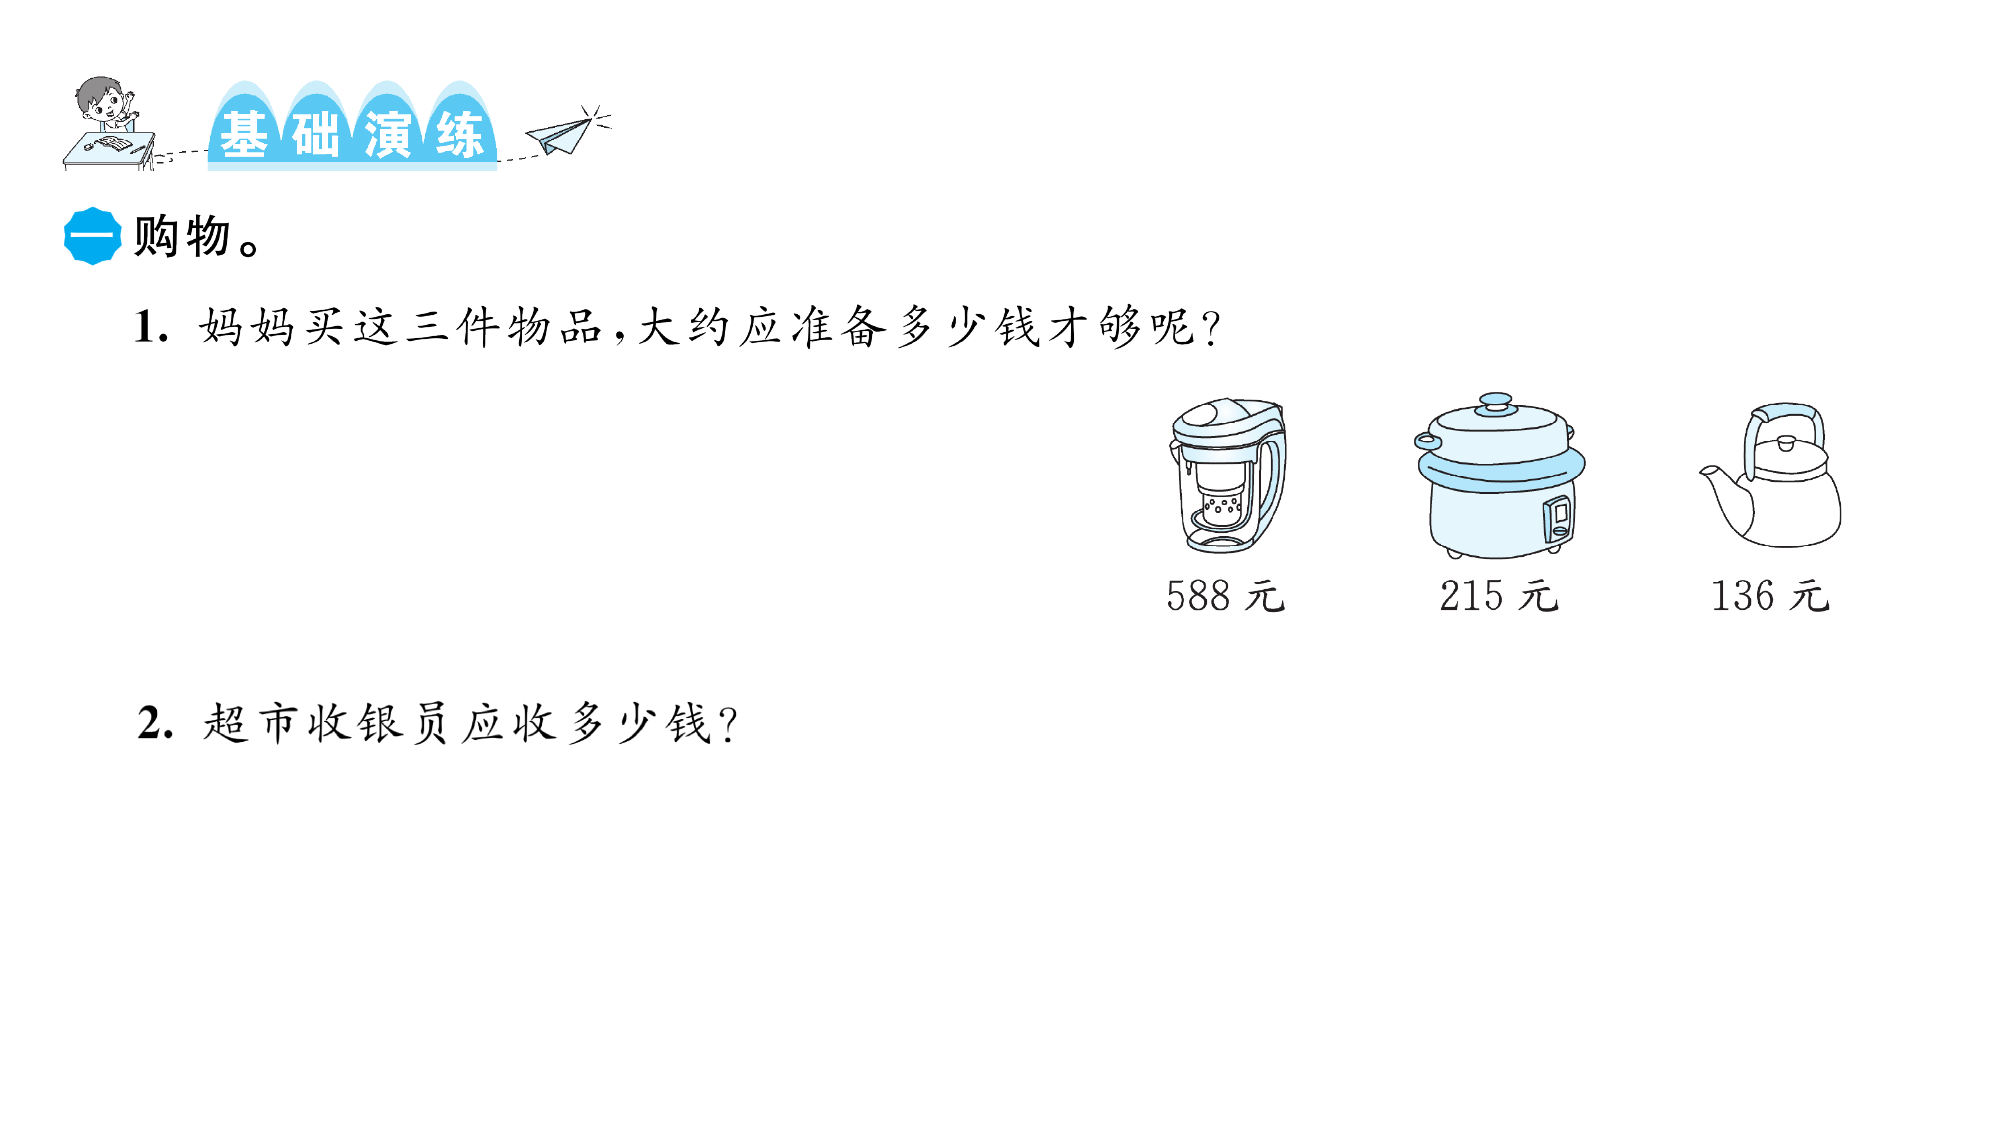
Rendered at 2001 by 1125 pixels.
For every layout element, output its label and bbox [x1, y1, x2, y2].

picture [133, 677, 2000, 979]
picture [58, 58, 1949, 629]
